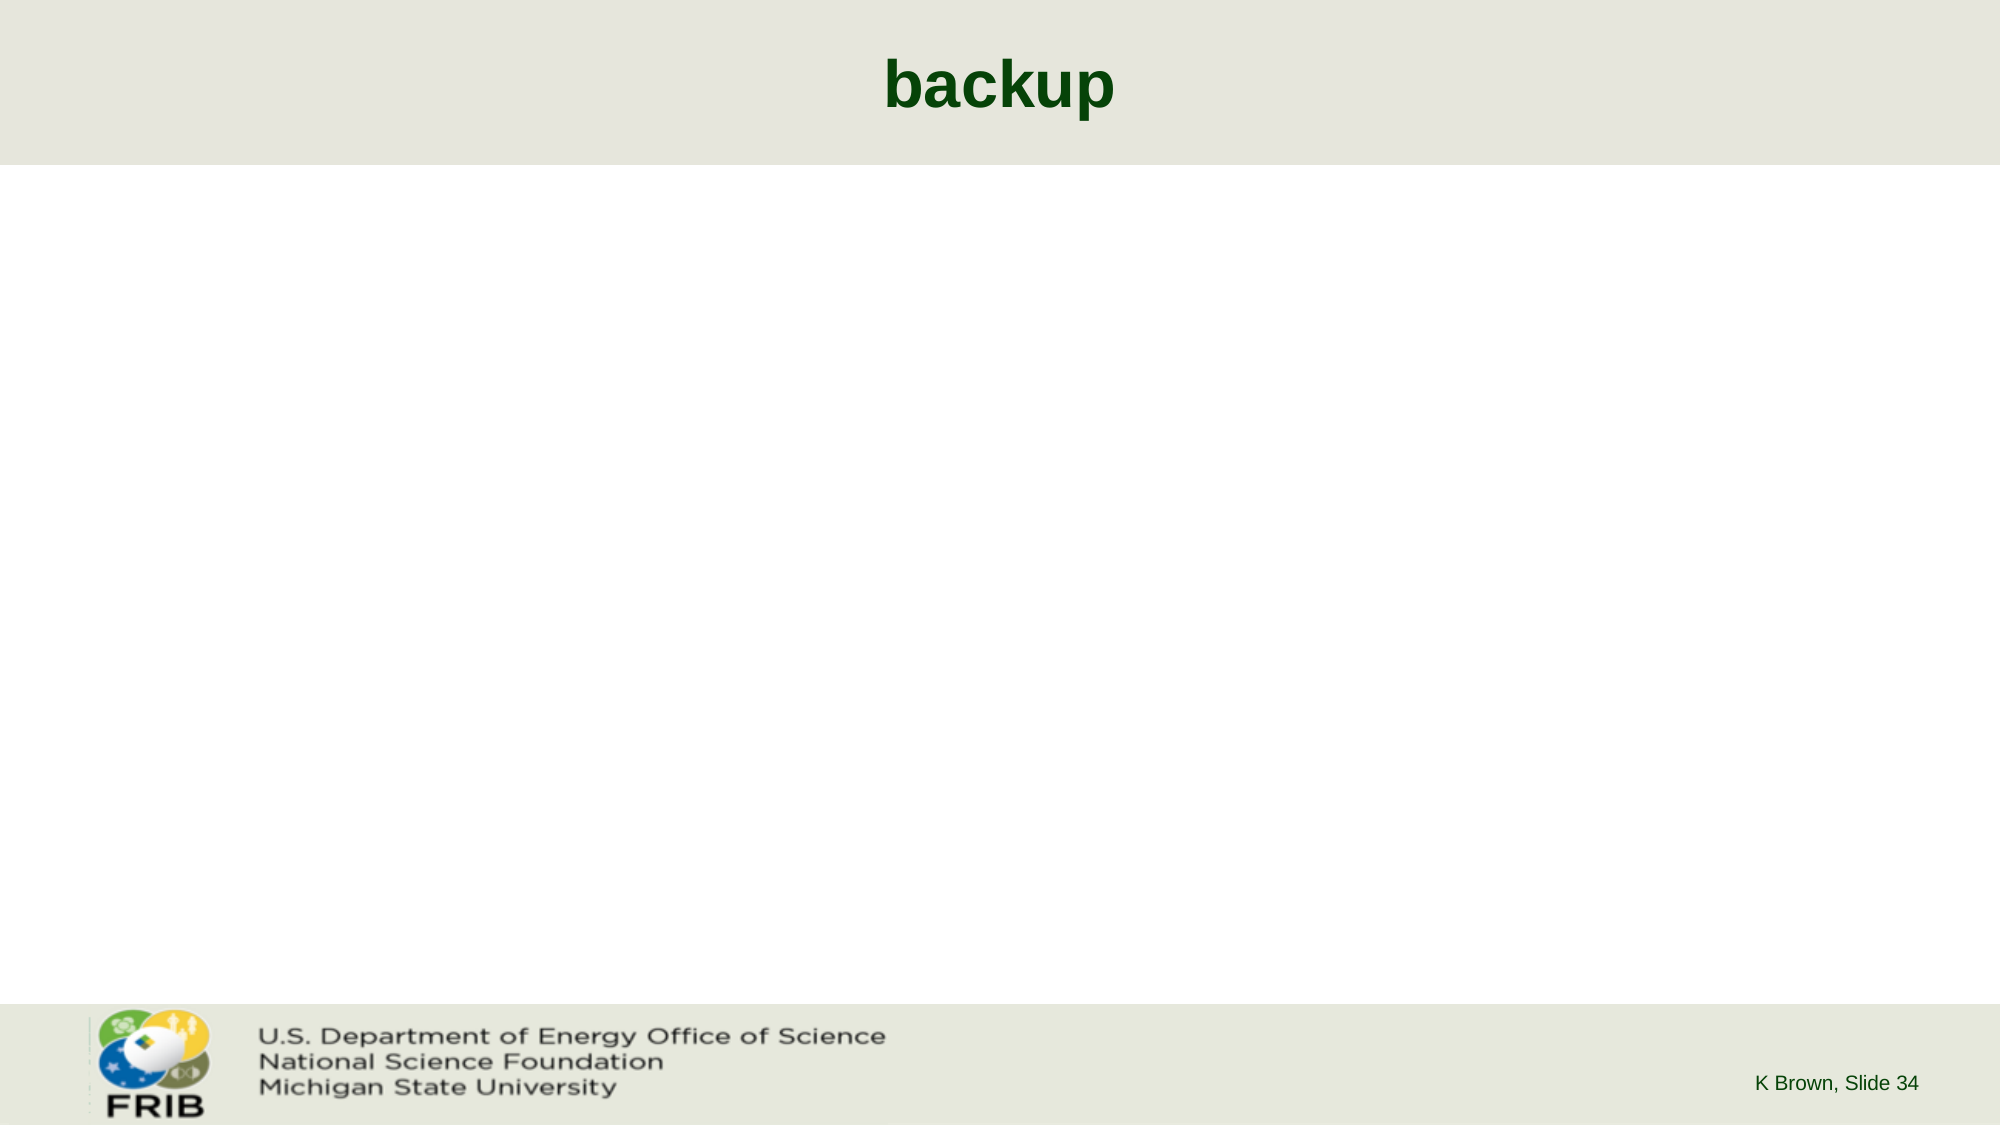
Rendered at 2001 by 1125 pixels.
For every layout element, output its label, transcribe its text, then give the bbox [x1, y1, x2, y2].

picture [0, 0, 2000, 165]
footer K Brown [905, 1042, 1833, 1103]
slide_number , Slide 34 [1833, 1042, 2000, 1103]
picture [0, 1004, 2000, 1125]
title backup [16, 46, 1984, 128]
